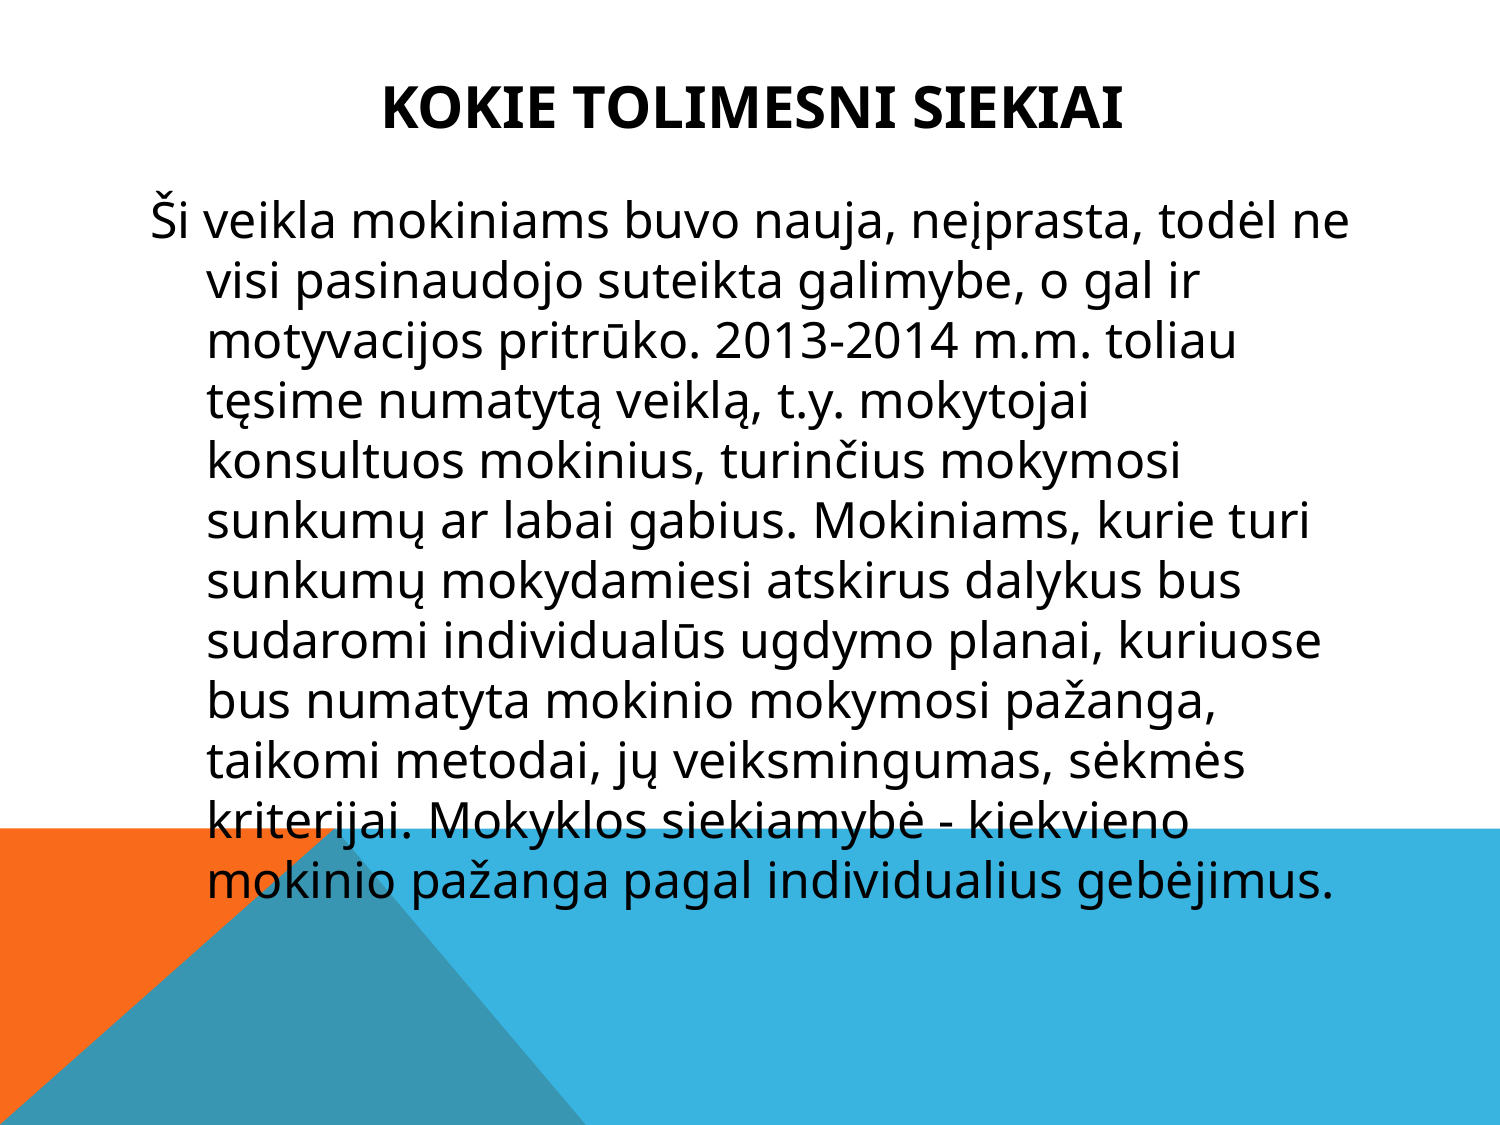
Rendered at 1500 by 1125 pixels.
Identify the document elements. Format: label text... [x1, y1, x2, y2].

title Kokie tolimesni siekiai [135, 60, 1369, 150]
list Ši veikla mokiniams buvo nauja, neįprasta, todėl ne visi pasinaudojo suteikta galimybe, o gal ir motyvacijos pritrūko. 2013-2014 m.m. toliau tęsime numatytą veiklą, t.y. mokytojai konsultuos mokinius, turinčius mokymosi sunkumų ar labai gabius. Mokiniams, kurie turi sunkumų mokydamiesi atskirus dalykus bus sudaromi individualūs ugdymo planai, kuriuose bus numatyta mokinio mokymosi pažanga, taikomi metodai, jų veiksmingumas, sėkmės kriterijai. Mokyklos siekiamybė - kiekvieno mokinio pažanga pagal individualius gebėjimus. [135, 180, 1369, 768]
